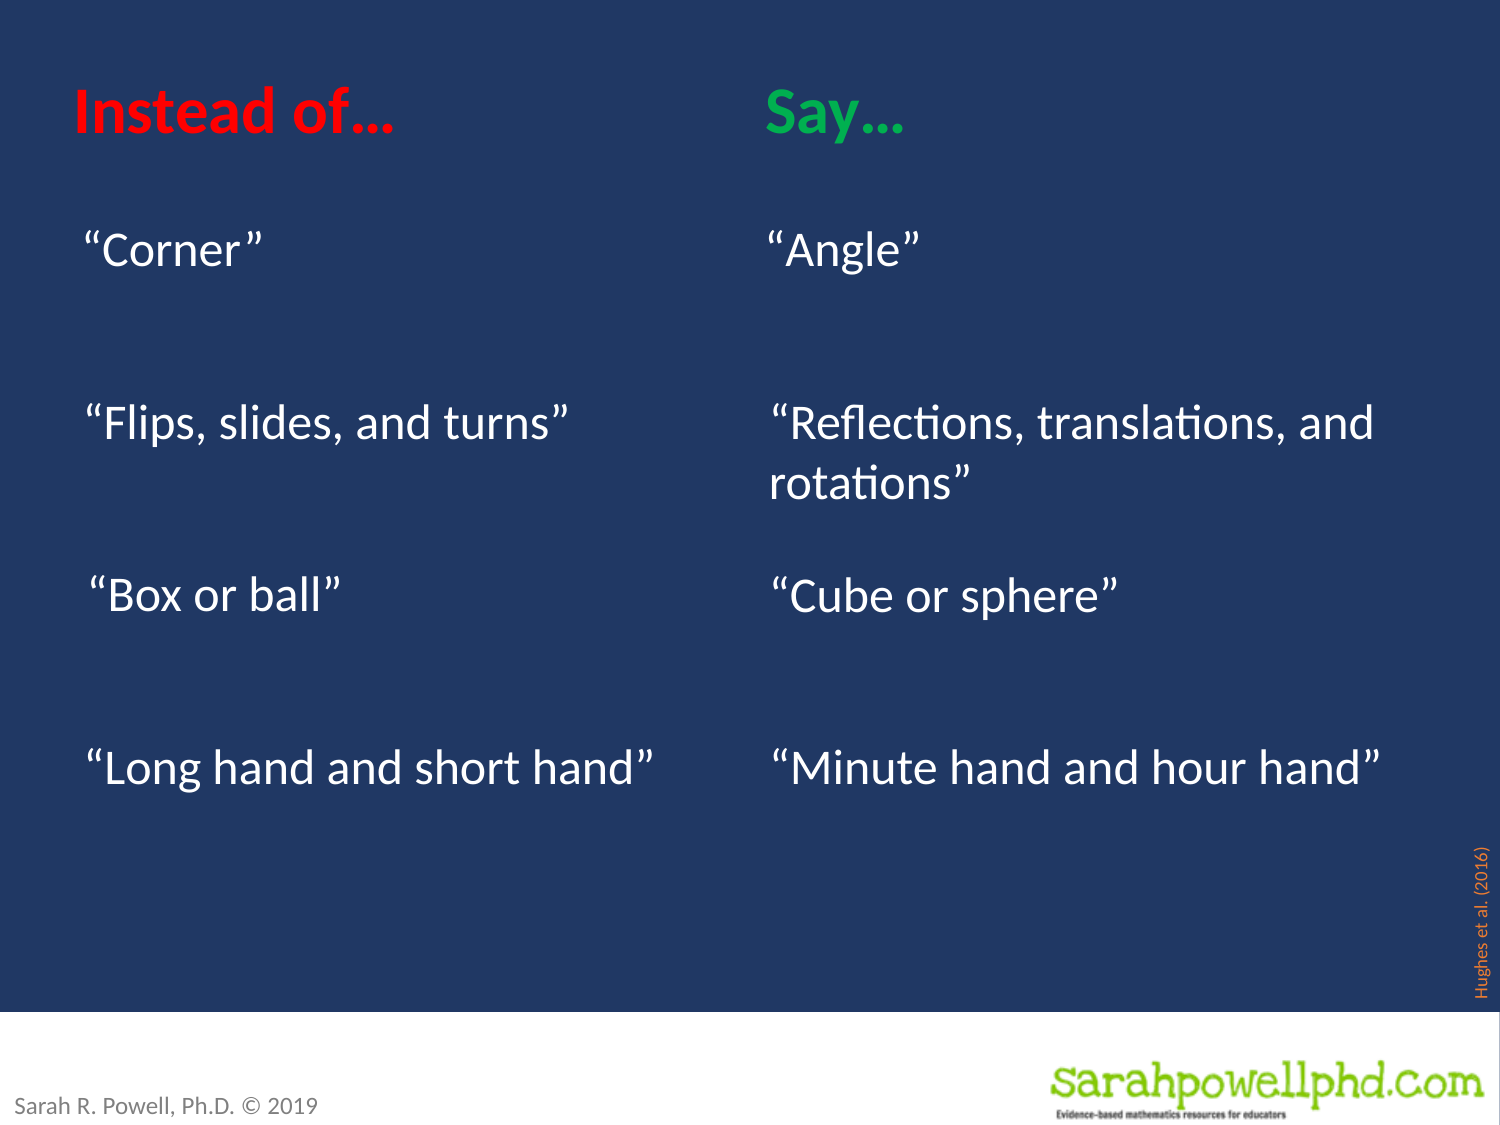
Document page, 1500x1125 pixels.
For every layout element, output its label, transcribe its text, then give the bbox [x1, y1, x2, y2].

text_box “Angle” [749, 209, 1177, 284]
text_box “Flips, slides, and turns” [67, 381, 586, 457]
text_box Say… [750, 59, 923, 155]
text_box Hughes et al. (2016) [1461, 832, 1499, 1015]
text_box “Long hand and short hand” [68, 726, 671, 802]
text_box “Minute hand and hour hand” [754, 726, 1411, 802]
picture [1032, 1051, 1499, 1125]
text_box Instead of… [58, 59, 412, 155]
text_box “Cube or sphere” [754, 554, 1229, 630]
text_box “Reflections, translations, and rotations” [754, 381, 1461, 517]
text_box “Box or ball” [71, 554, 358, 629]
text_box “Corner” [66, 209, 280, 284]
